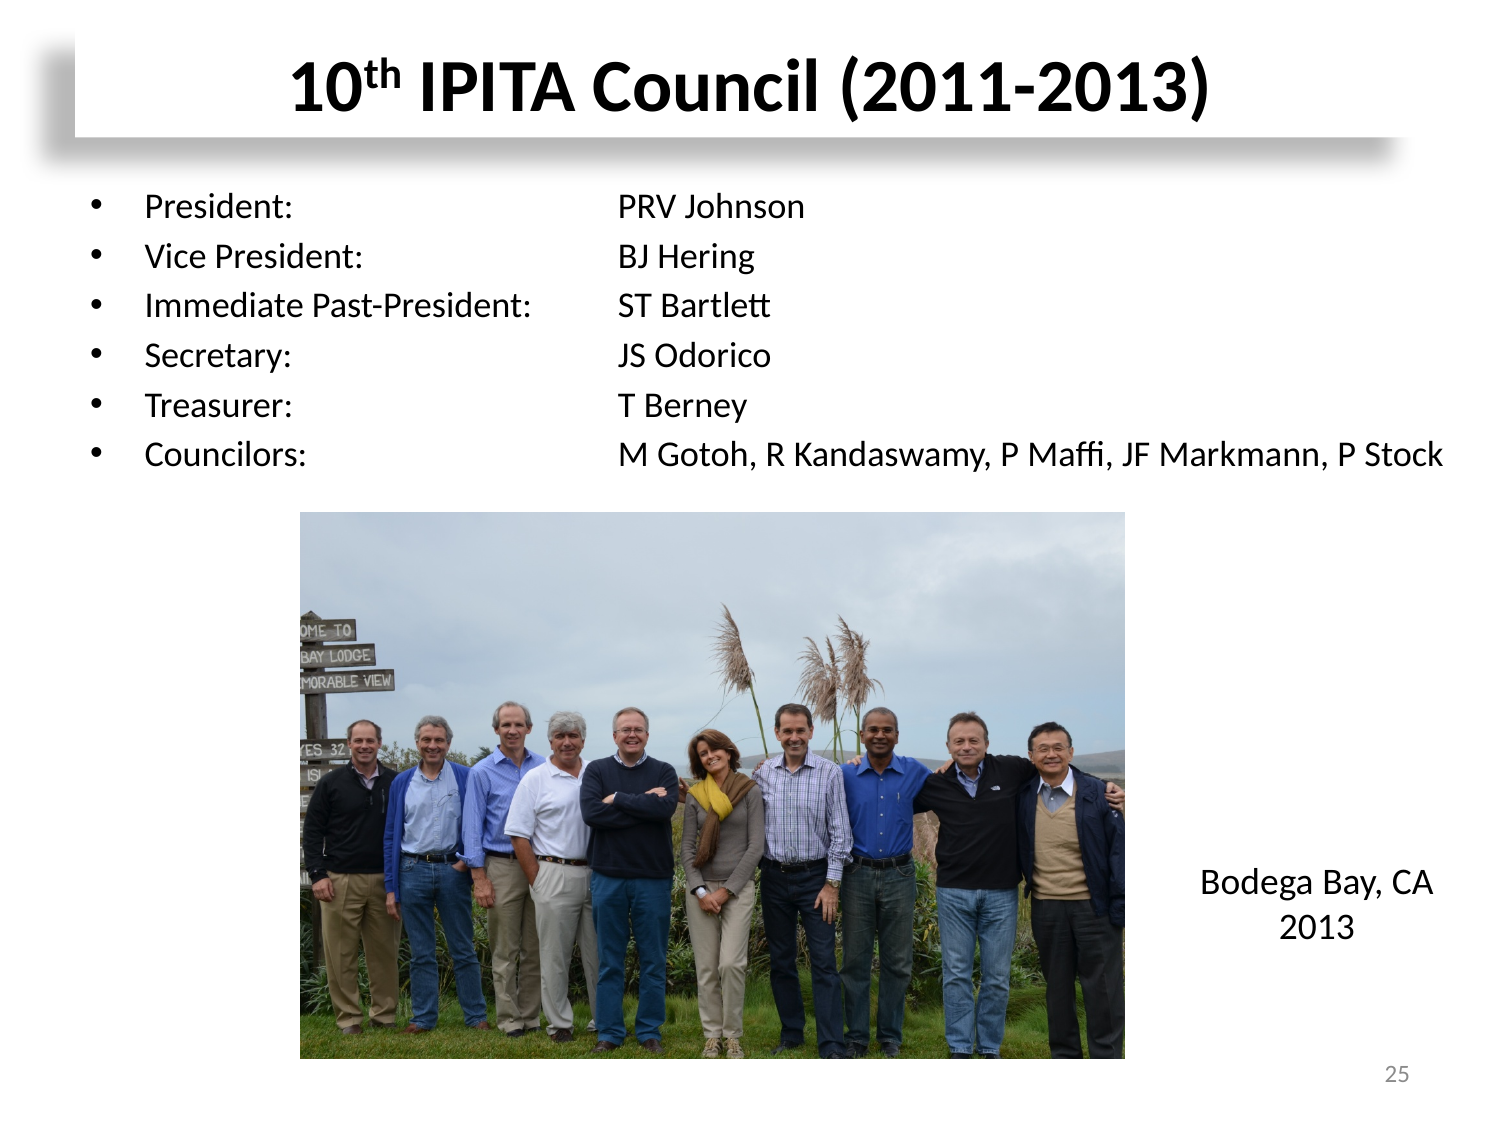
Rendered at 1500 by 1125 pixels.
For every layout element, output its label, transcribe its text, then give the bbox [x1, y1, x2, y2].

text_box Bodega Bay, CA 2013 [1185, 849, 1449, 955]
picture [299, 512, 1126, 1060]
title 10th IPITA Council (2011-2013) [75, 24, 1425, 138]
slide_number 25 [1074, 1042, 1425, 1103]
list President: PRV Johnson Vice President: BJ Hering Immediate Past-President: ST Bartlett Secretary: JS Odorico Treasurer: T Berney Councilors: M Gotoh, R Kandaswamy, P Maffi, JF Markmann, P Stock [75, 174, 1463, 488]
